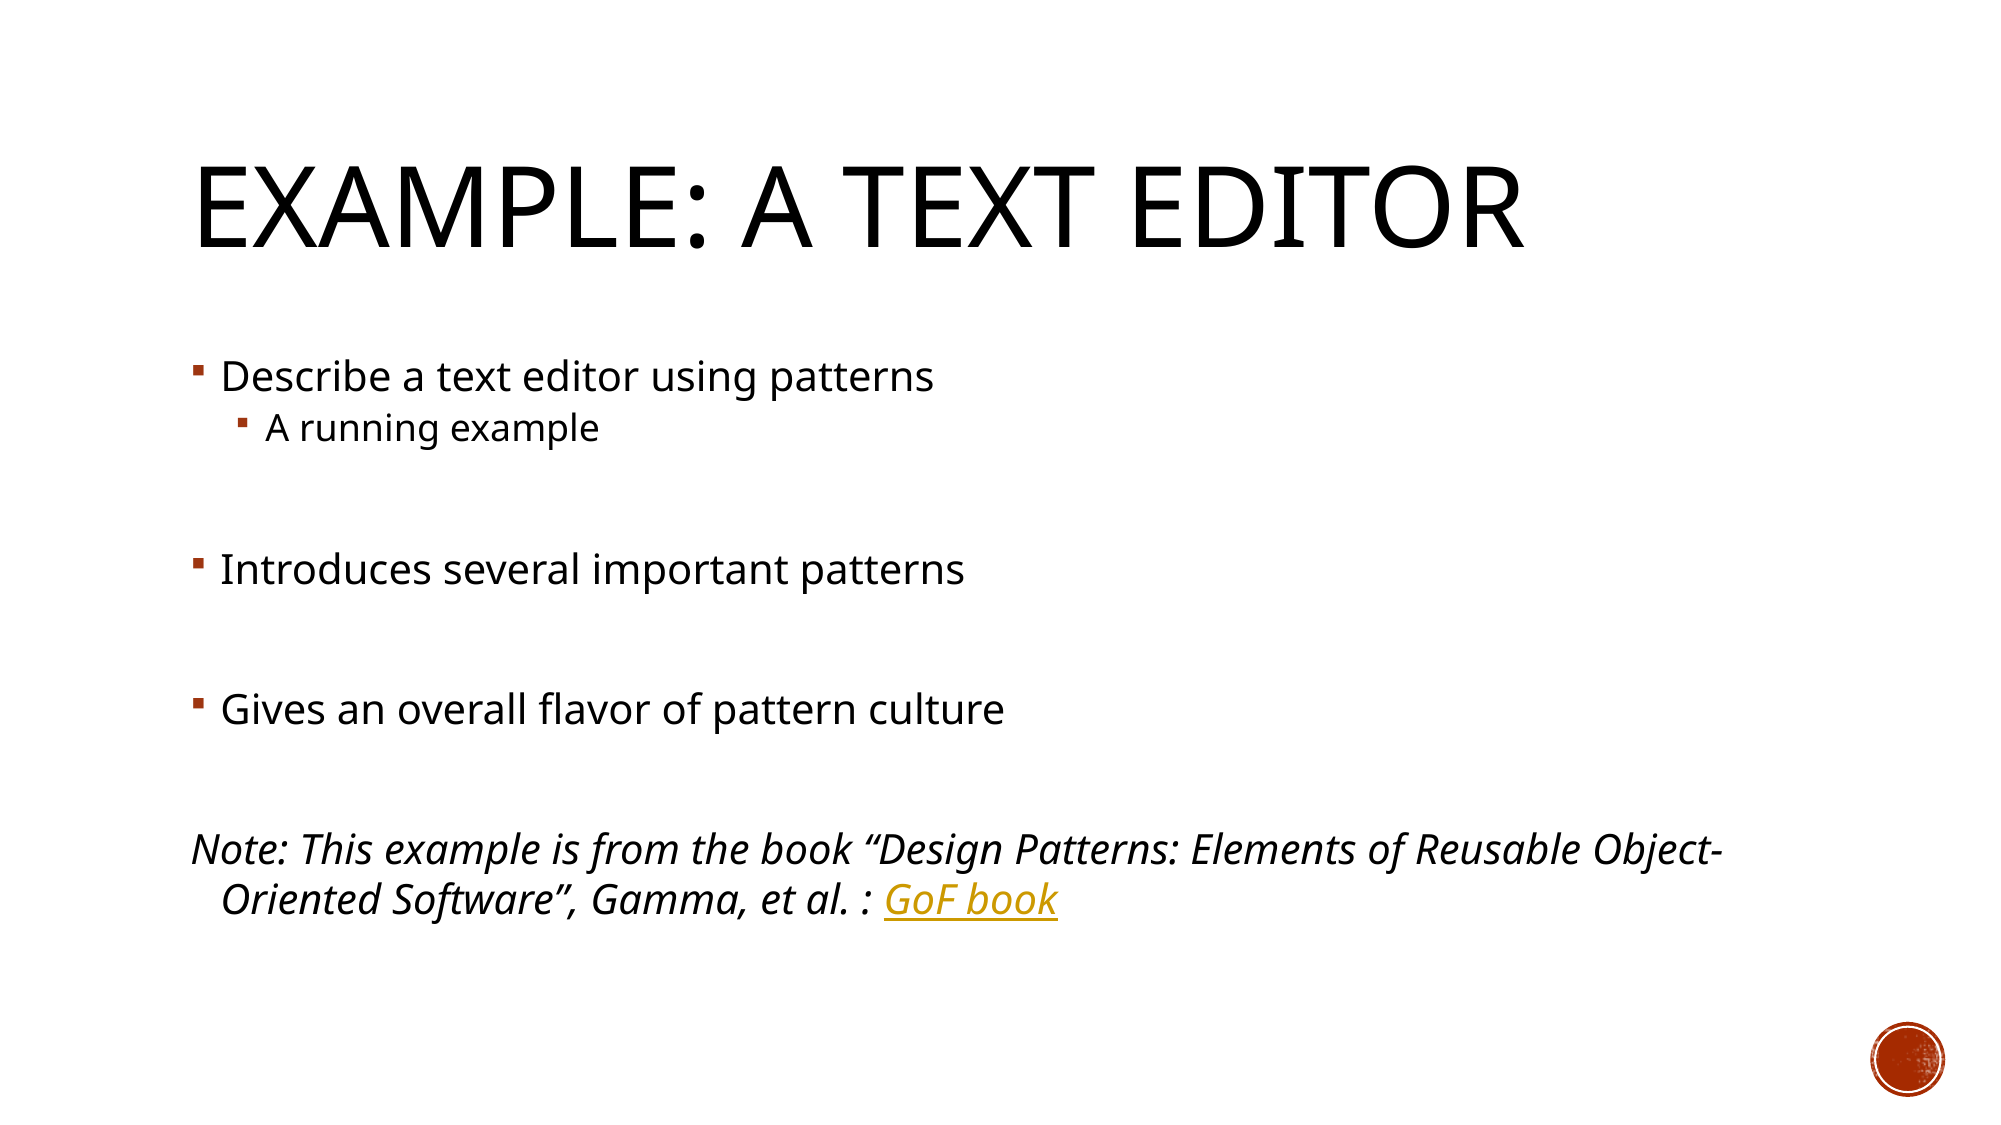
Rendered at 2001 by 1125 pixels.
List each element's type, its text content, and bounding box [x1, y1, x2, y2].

title Example: A Text Editor [175, 79, 1826, 344]
list Describe a text editor using patterns A running example Introduces several important patterns Gives an overall flavor of pattern culture Note: This example is from the book “Design Patterns: Elements of Reusable Object-Oriented Software”, Gamma, et al. : GoF book [175, 348, 1826, 1013]
